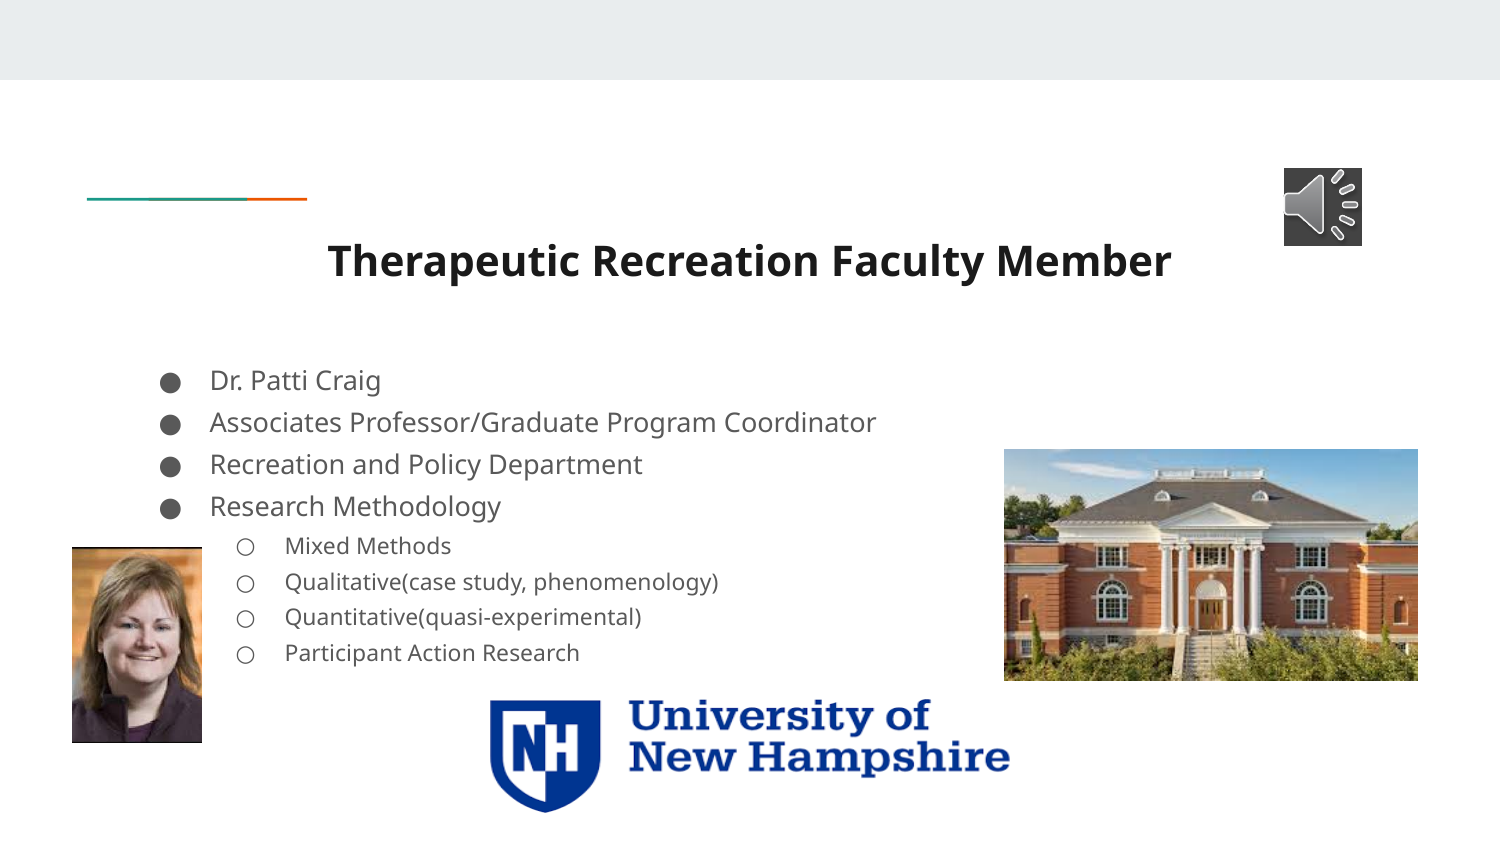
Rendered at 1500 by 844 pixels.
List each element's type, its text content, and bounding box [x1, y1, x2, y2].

picture [1282, 166, 1364, 248]
picture [1004, 448, 1418, 681]
list Dr. Patti Craig Associates Professor/Graduate Program Coordinator Recreation and Policy Department Research Methodology Mixed Methods Qualitative(case study, phenomenology) Quantitative(quasi-experimental) Participant Action Research [119, 341, 1381, 712]
title Therapeutic Recreation Faculty Member [119, 216, 1381, 305]
picture [488, 698, 1011, 814]
picture [72, 547, 202, 743]
